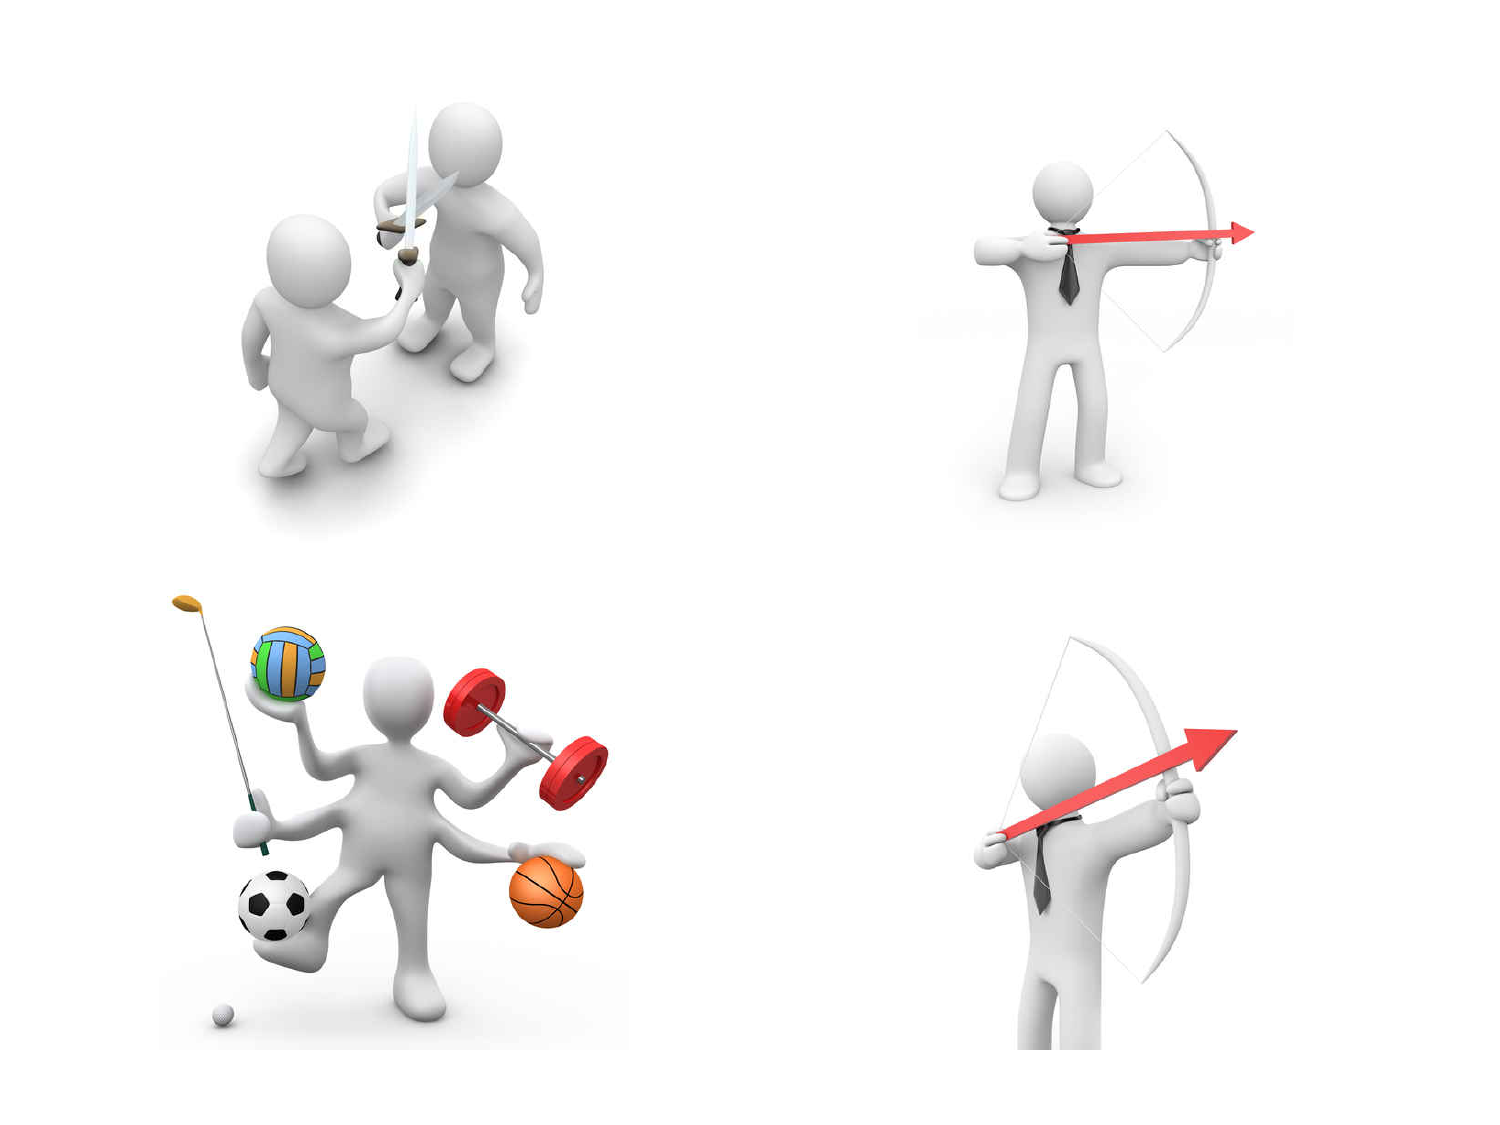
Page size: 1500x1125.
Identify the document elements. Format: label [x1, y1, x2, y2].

picture [918, 74, 1294, 544]
picture [159, 74, 629, 544]
picture [930, 580, 1283, 1051]
picture [159, 580, 629, 1051]
